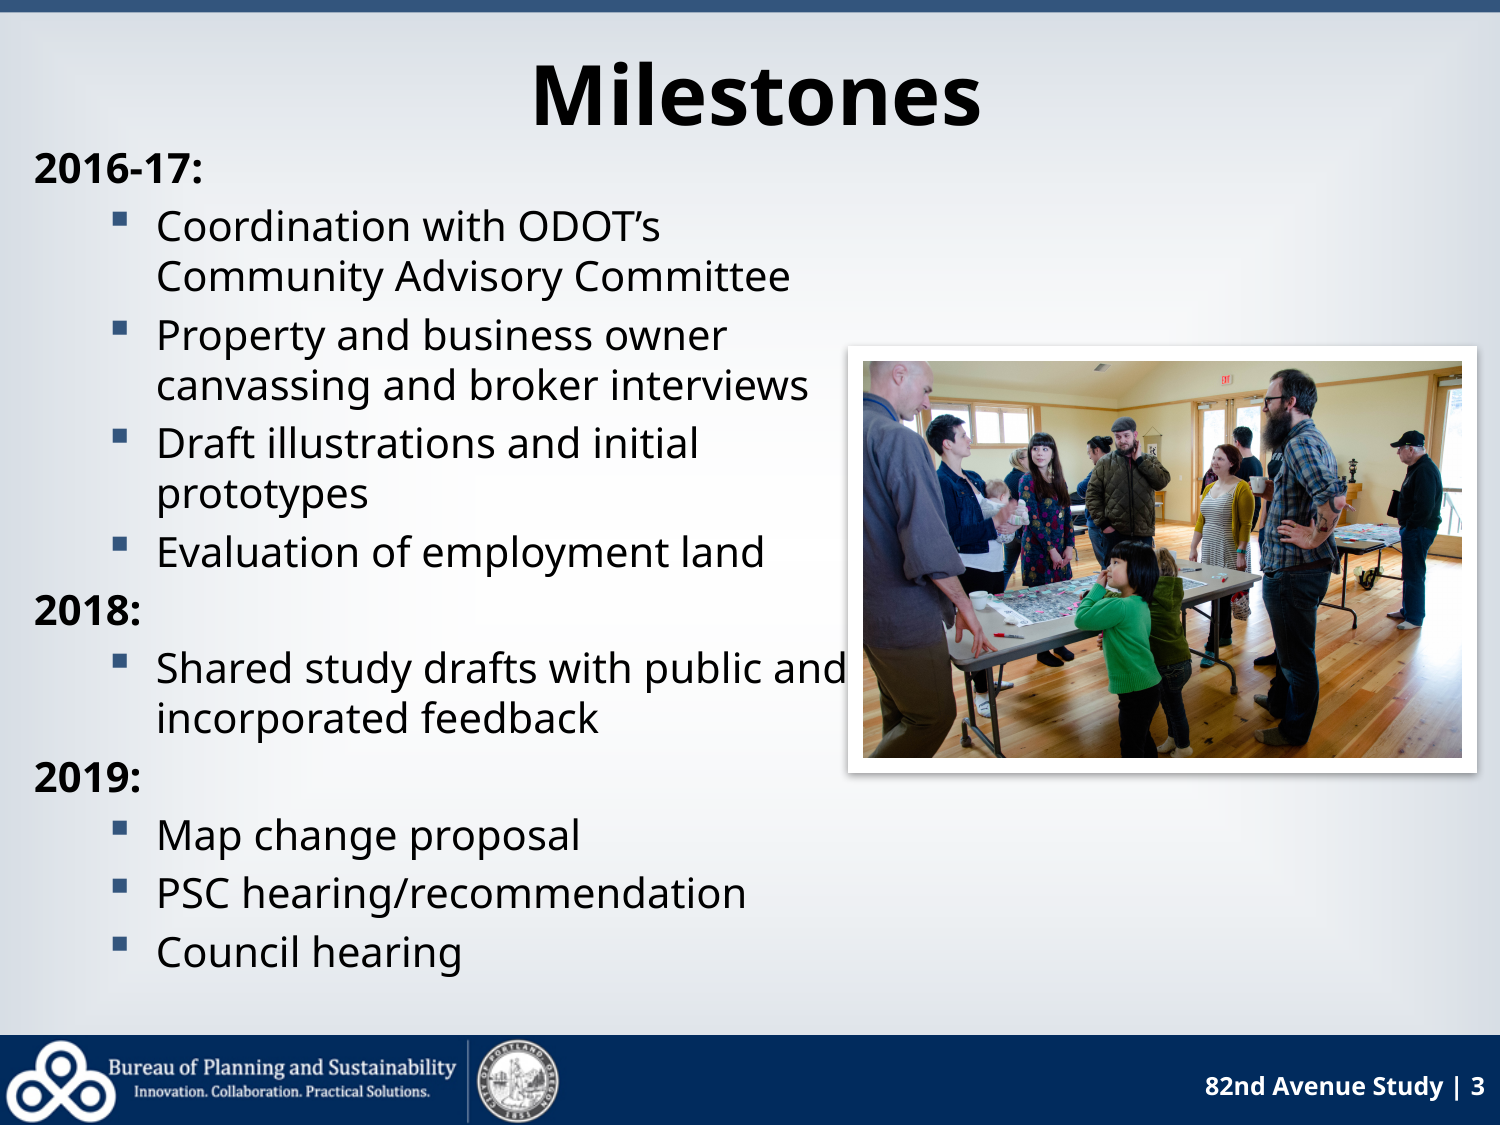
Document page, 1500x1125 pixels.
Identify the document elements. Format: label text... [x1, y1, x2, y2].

picture [0, 1035, 1500, 1125]
title Milestones [50, 12, 1463, 172]
slide_number 82nd Avenue Study | 3 [624, 1062, 1500, 1125]
list 2016-17: Coordination with ODOT’s Community Advisory Committee Property and business owner canvassing and broker interviews Draft illustrations and initial prototypes Evaluation of employment land 2018: Shared study drafts with public and incorporated feedback 2019: Map change proposal PSC hearing/recommendation Council hearing [19, 134, 894, 1005]
picture [862, 360, 1463, 759]
